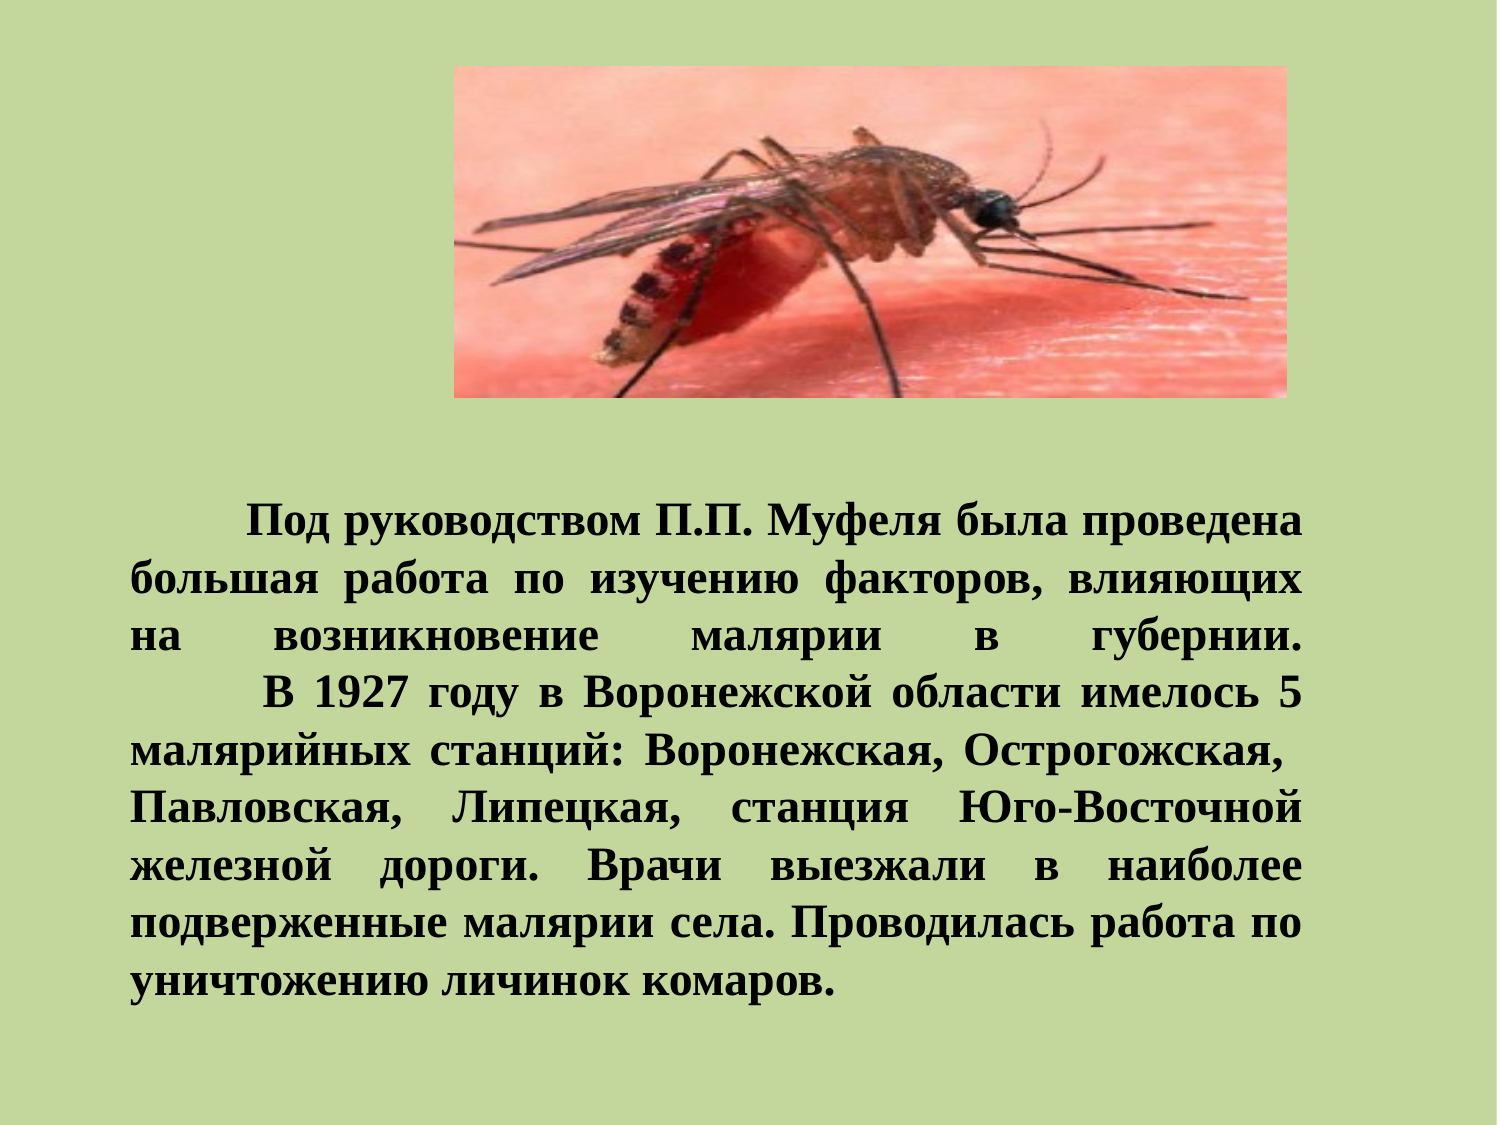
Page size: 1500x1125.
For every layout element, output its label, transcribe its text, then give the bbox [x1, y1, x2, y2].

picture [454, 66, 1287, 398]
title Под руководством П.П. Муфеля была проведена большая работа по изучению факторов, влияющих на возникновение малярии в губернии. В 1927 году в Воронежской области имелось 5 малярийных станций: Воронежская, Острогожская, Павловская, Липецкая, станция Юго-Восточной железной дороги. Врачи выезжали в наиболее подверженные малярии села. Проводилась работа по уничтожению личинок комаров. [0, 0, 1497, 1125]
